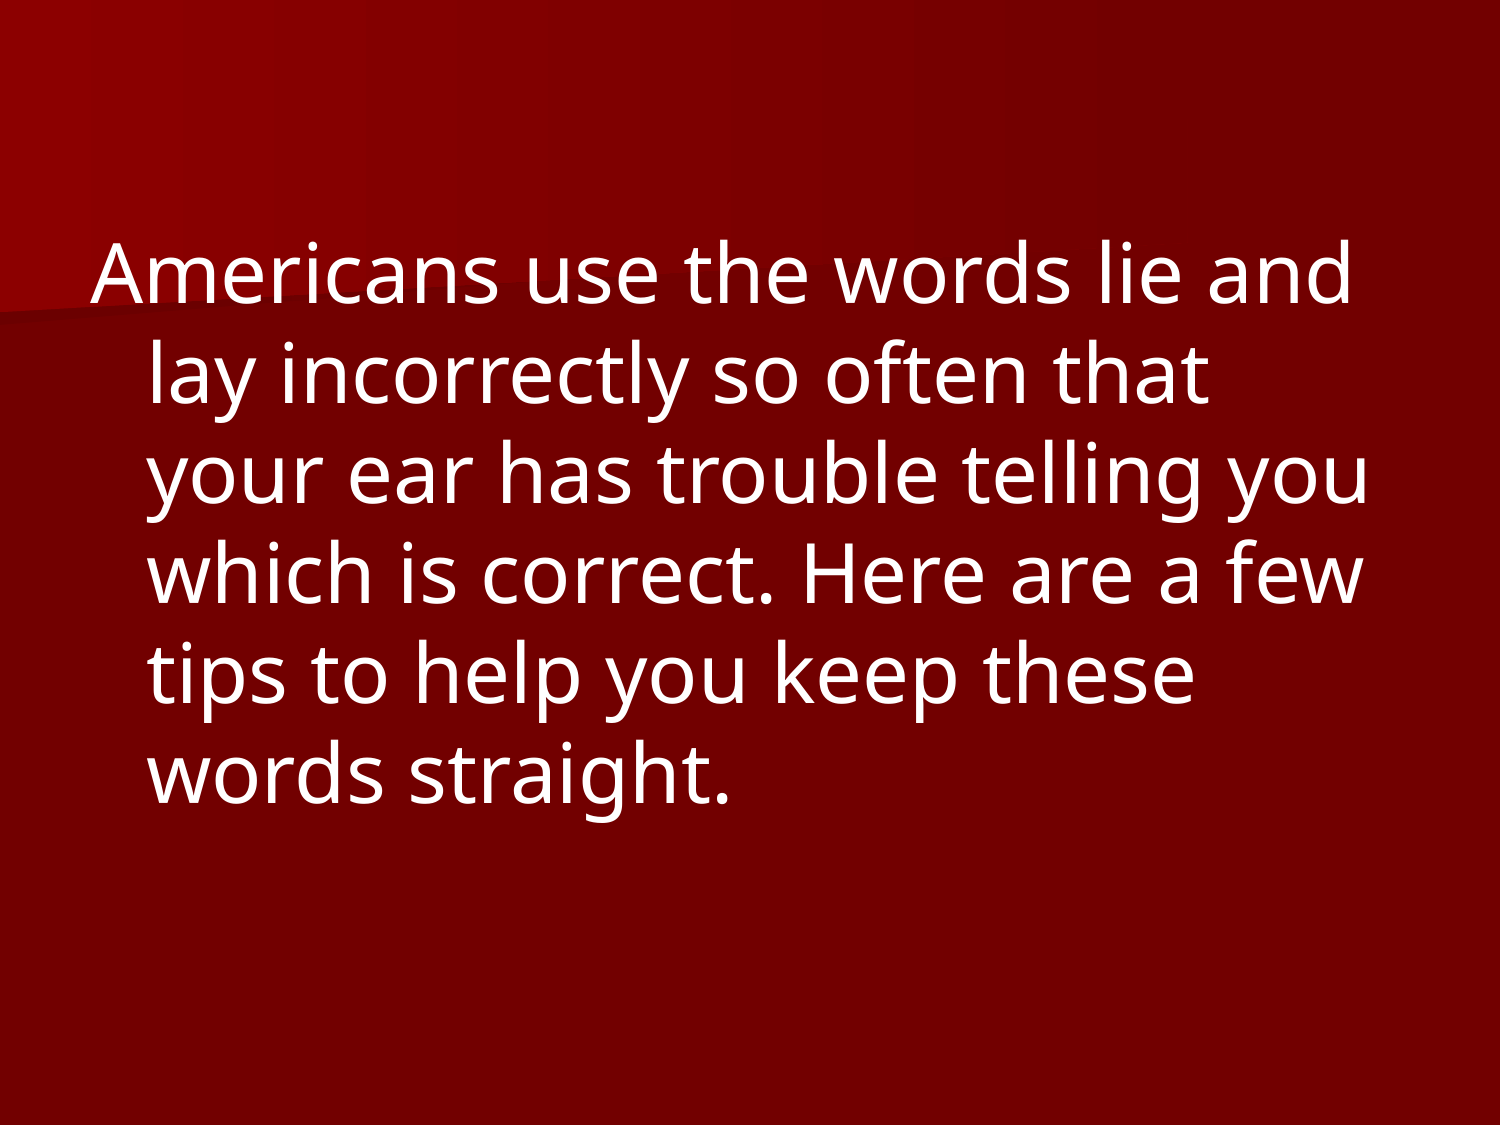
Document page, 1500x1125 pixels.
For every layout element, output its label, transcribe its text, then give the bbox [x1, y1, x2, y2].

list Americans use the words lie and lay incorrectly so often that your ear has trouble telling you which is correct. Here are a few tips to help you keep these words straight. [75, 212, 1425, 1000]
